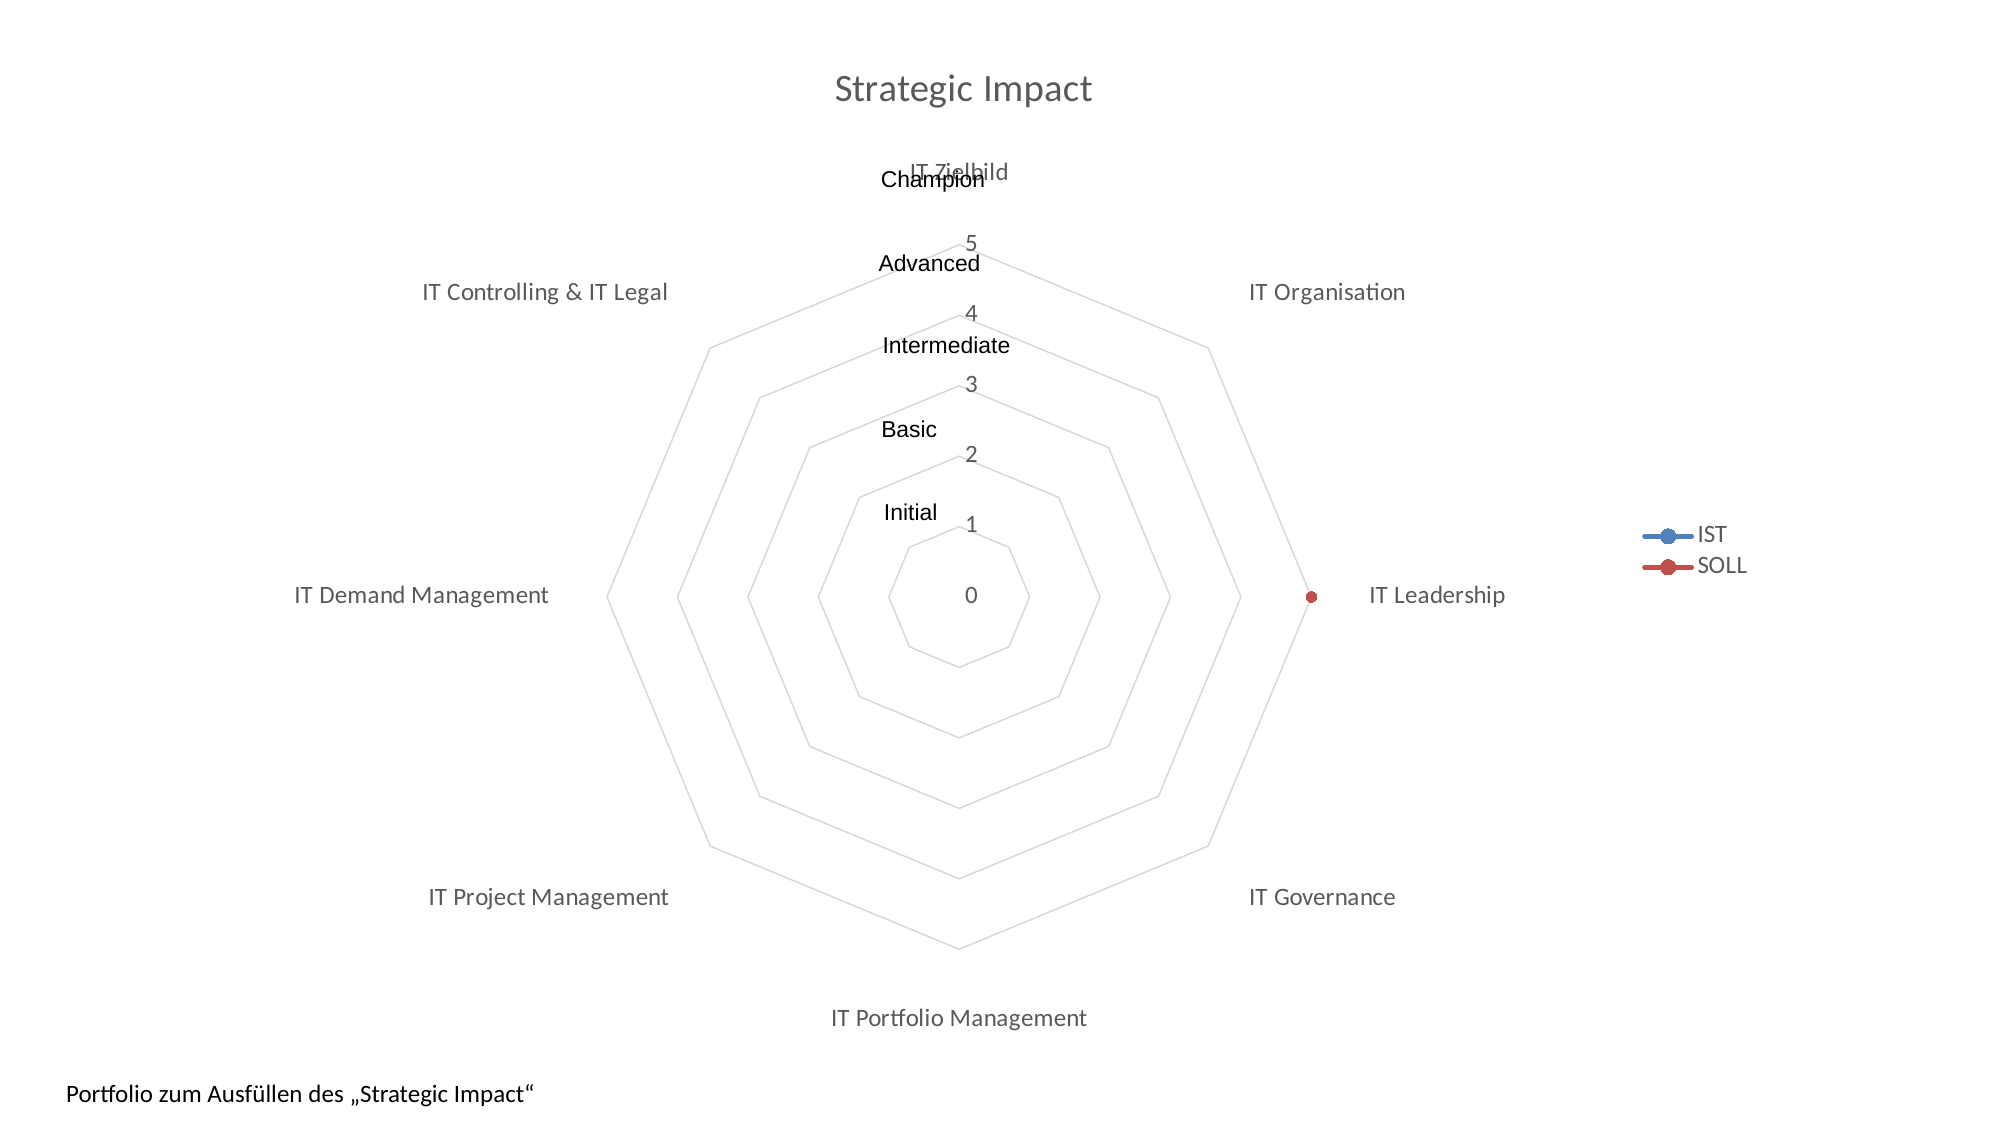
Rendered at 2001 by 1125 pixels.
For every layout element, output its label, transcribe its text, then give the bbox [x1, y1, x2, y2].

text_box Portfolio zum Ausfüllen des „Strategic Impact“ [51, 1074, 630, 1125]
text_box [163, 51, 1769, 1053]
